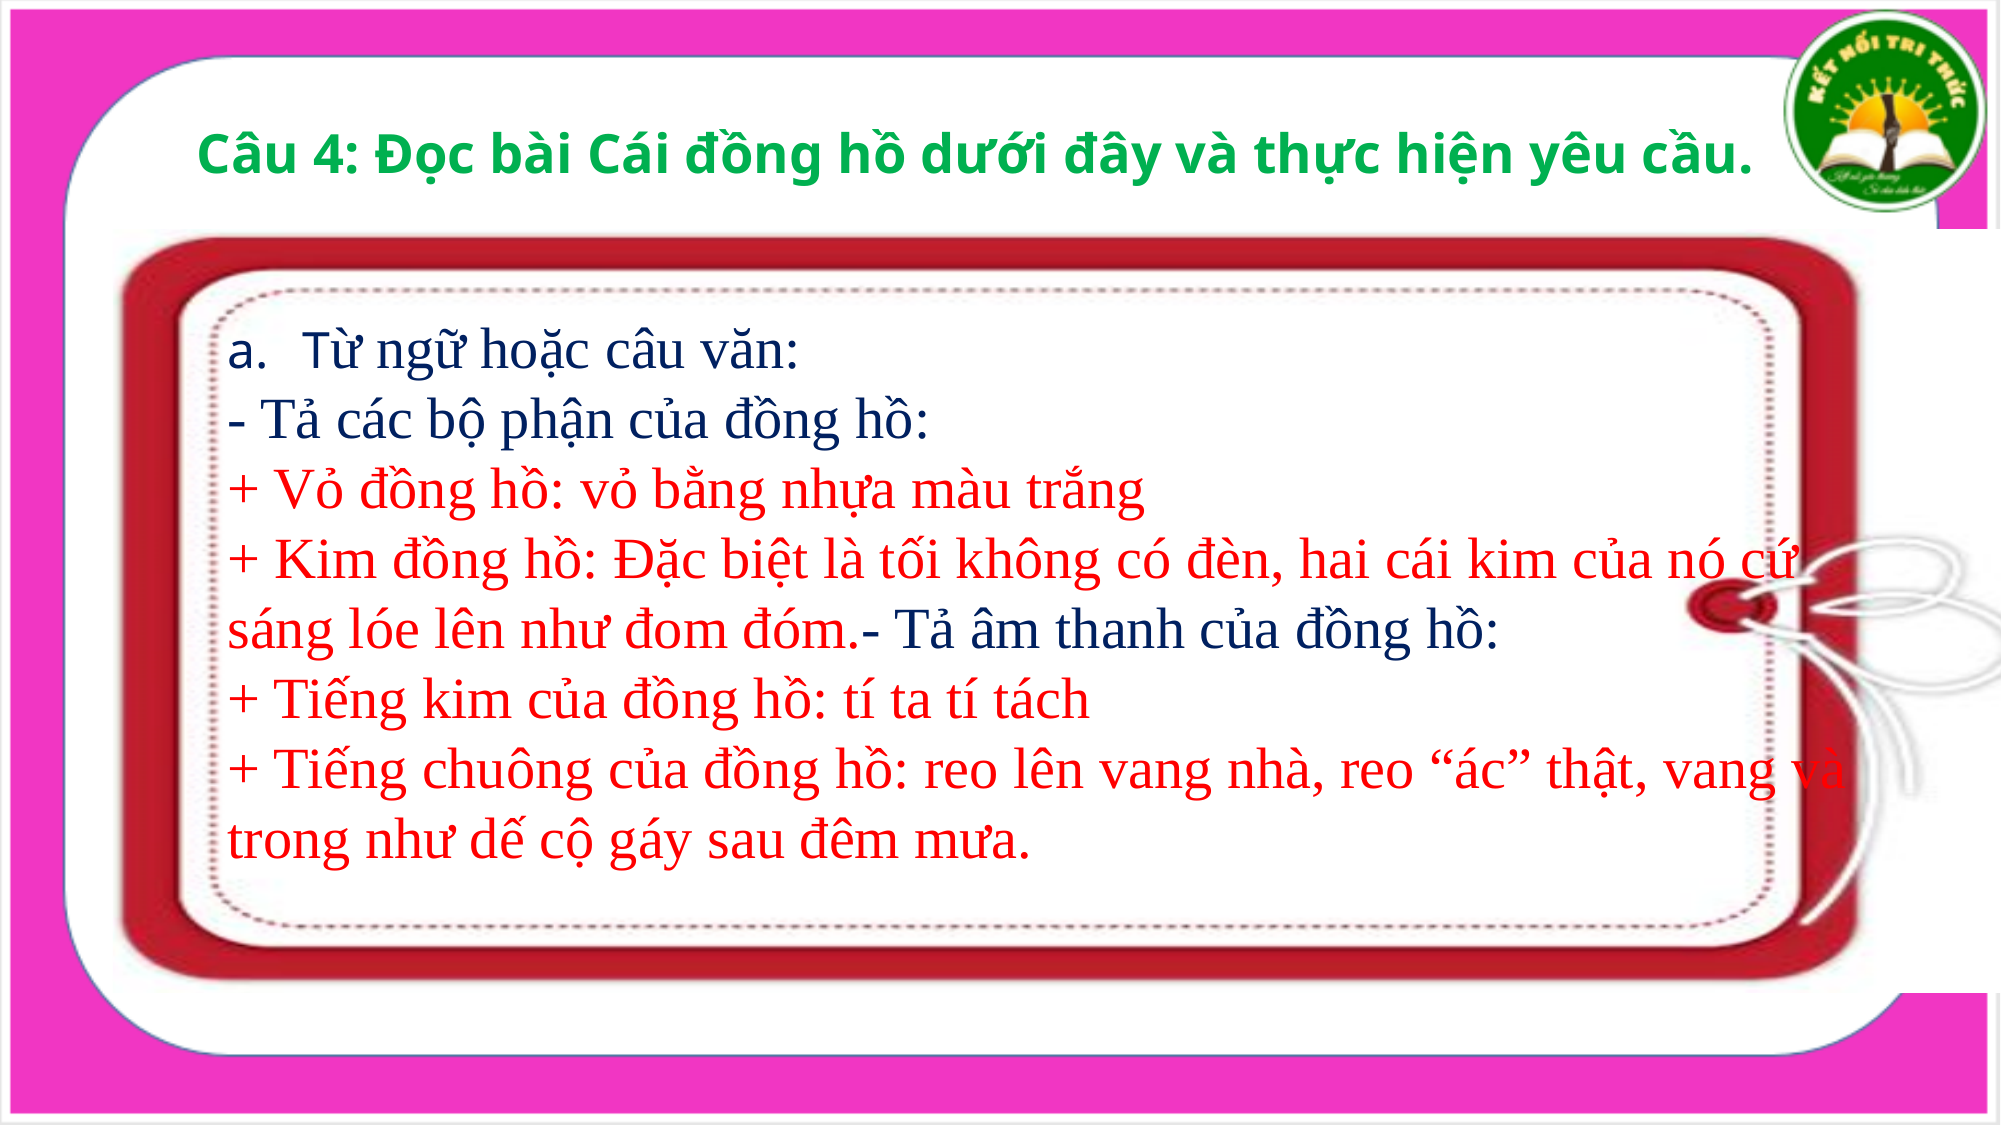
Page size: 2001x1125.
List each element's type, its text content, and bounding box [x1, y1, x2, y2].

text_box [112, 229, 2000, 993]
text_box Câu 4: Đọc bài Cái đồng hồ dưới đây và thực hiện yêu cầu. [177, 108, 1824, 197]
picture [0, 0, 2001, 1125]
